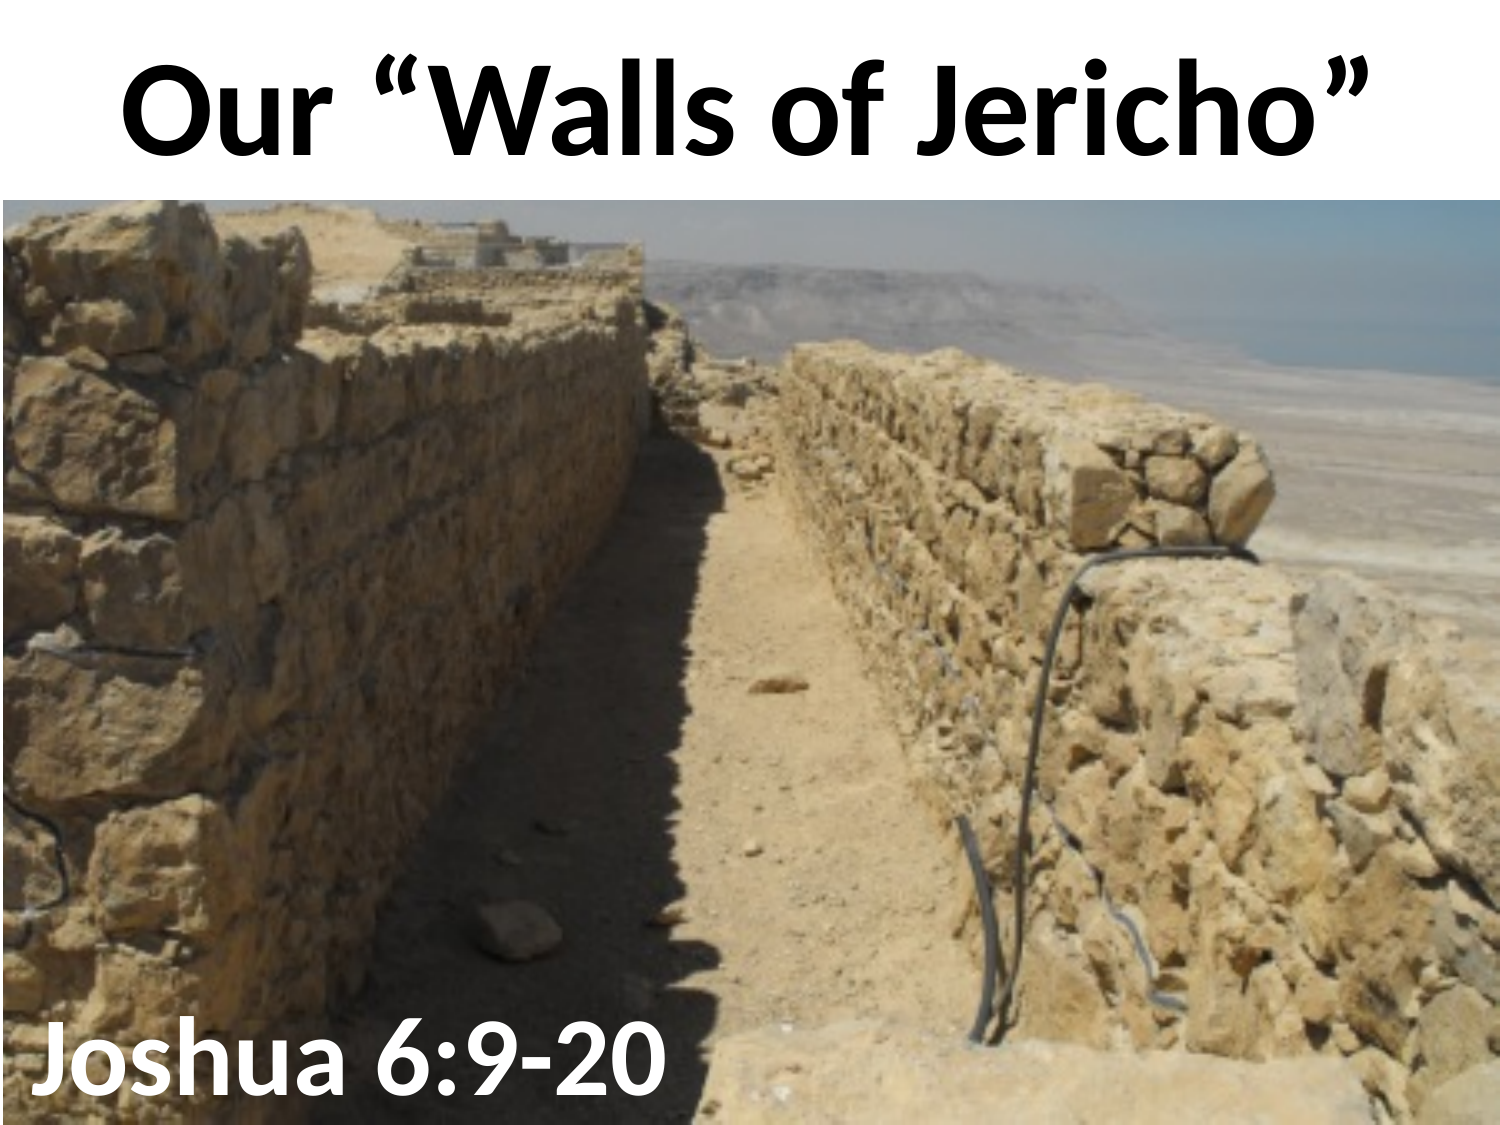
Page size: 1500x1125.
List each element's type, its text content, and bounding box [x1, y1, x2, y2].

title Our “Walls of Jericho” [0, 0, 1500, 125]
picture [2, 124, 1500, 1125]
